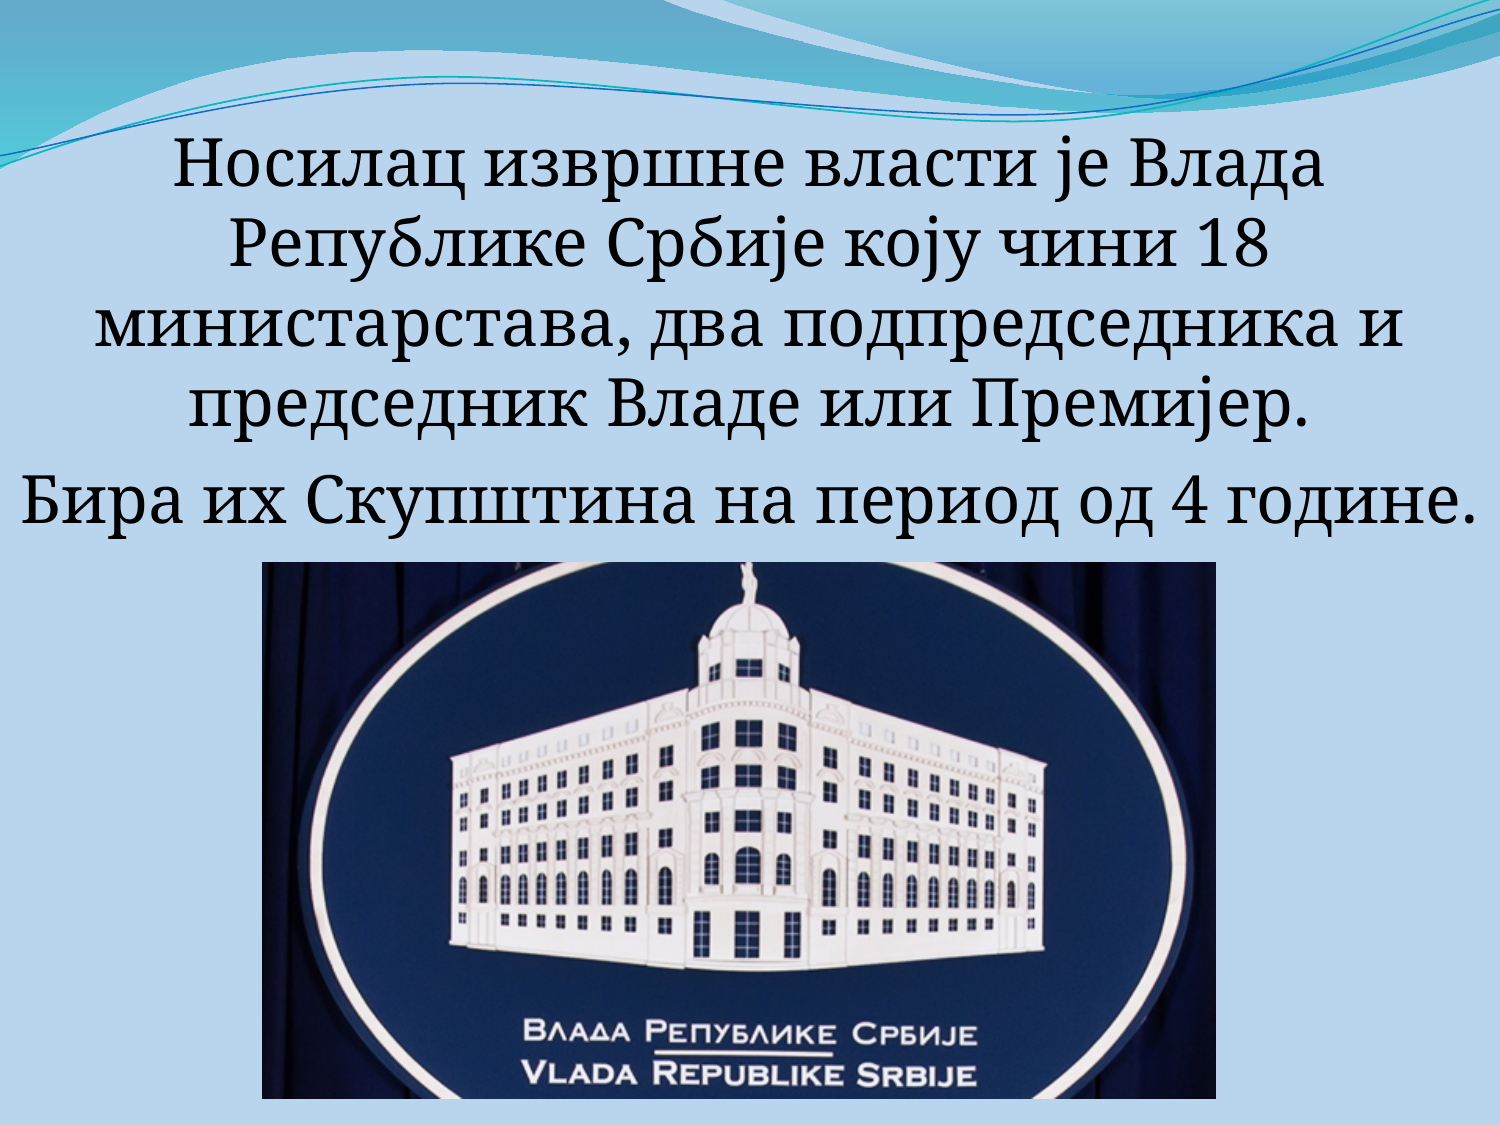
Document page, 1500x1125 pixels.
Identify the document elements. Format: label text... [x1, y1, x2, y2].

text_box Носилац извршне власти је Влада Републике Србије коју чини 18 министарстава, два подпредседника и председник Владе или Премијер. [0, 112, 1500, 447]
picture [262, 562, 1216, 1099]
text_box Бира их Скупштина на период од 4 године. [0, 449, 1500, 545]
